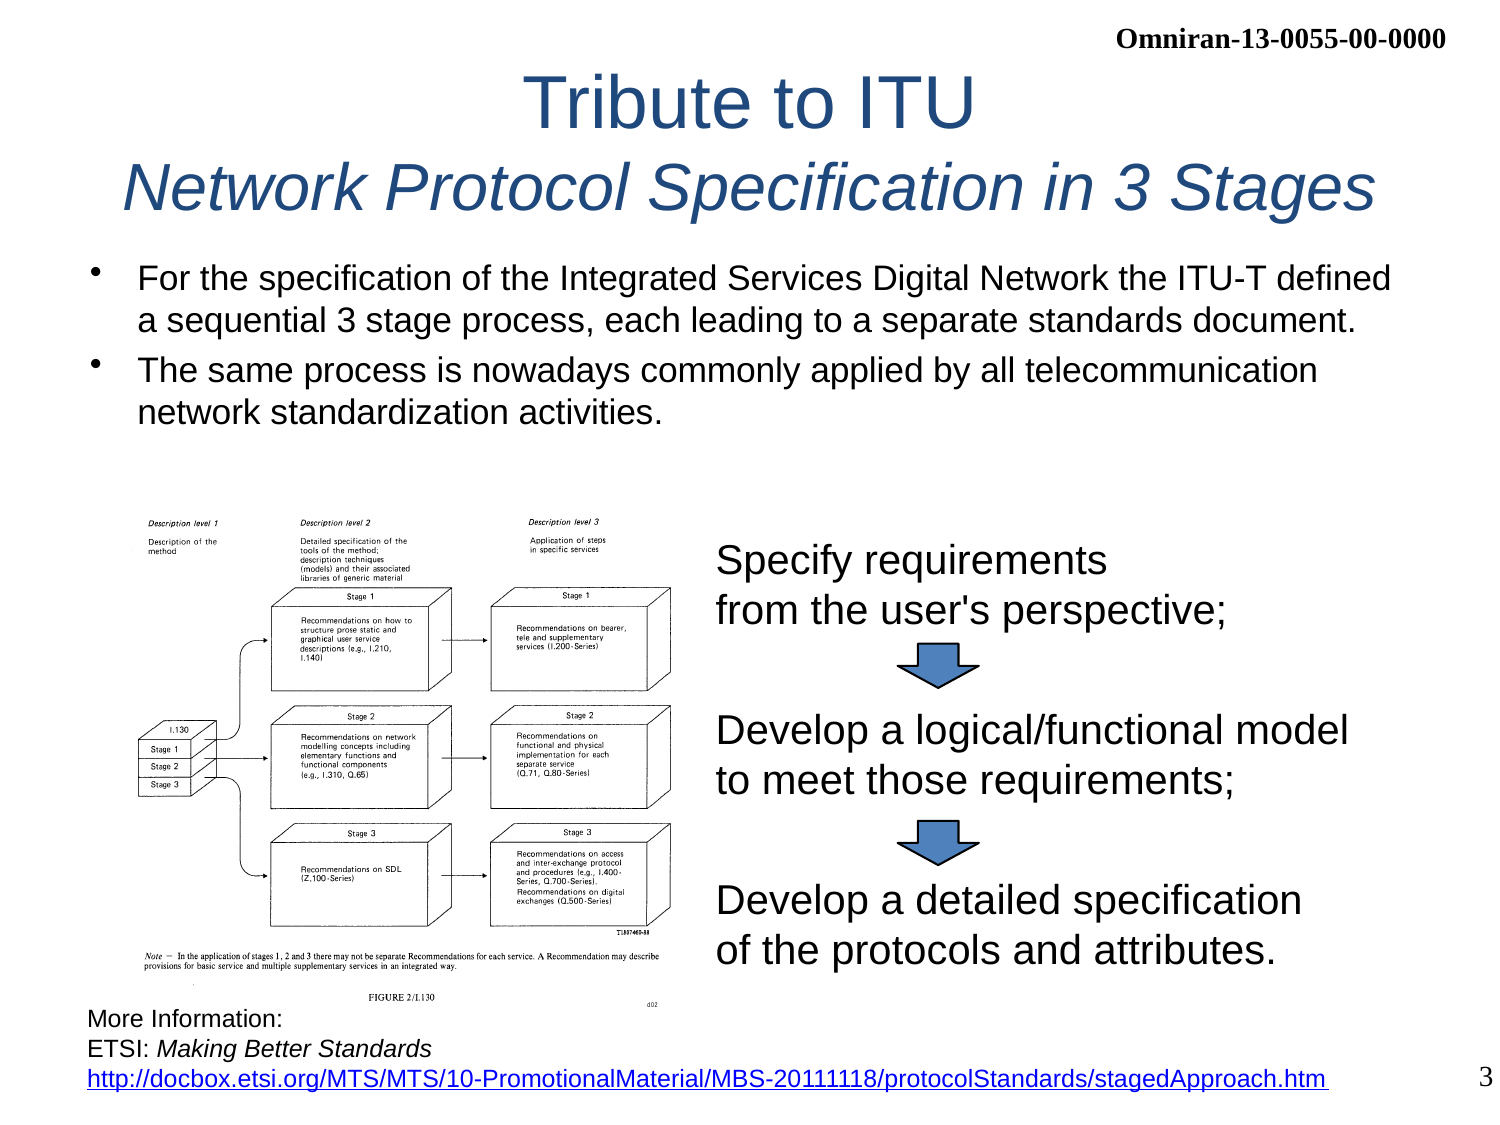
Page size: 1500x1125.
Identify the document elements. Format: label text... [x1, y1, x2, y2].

text_box Specify requirements from the user's perspective; Develop a logical/functional model to meet those requirements; Develop a detailed specification of the protocols and attributes. [700, 525, 1376, 981]
text_box [897, 643, 979, 688]
picture [122, 503, 684, 1013]
text_box [897, 820, 979, 866]
list For the specification of the Integrated Services Digital Network the ITU-T defined a sequential 3 stage process, each leading to a separate standards document. The same process is nowadays commonly applied by all telecommunication network standardization activities. [75, 247, 1425, 474]
text_box More Information: ETSI: Making Better Standards http://docbox.etsi.org/MTS/MTS/10-PromotionalMaterial/MBS-20111118/protocolStandards/stagedApproach.htm [72, 995, 1344, 1100]
title Tribute to ITU Network Protocol Specification in 3 Stages [75, 45, 1425, 233]
